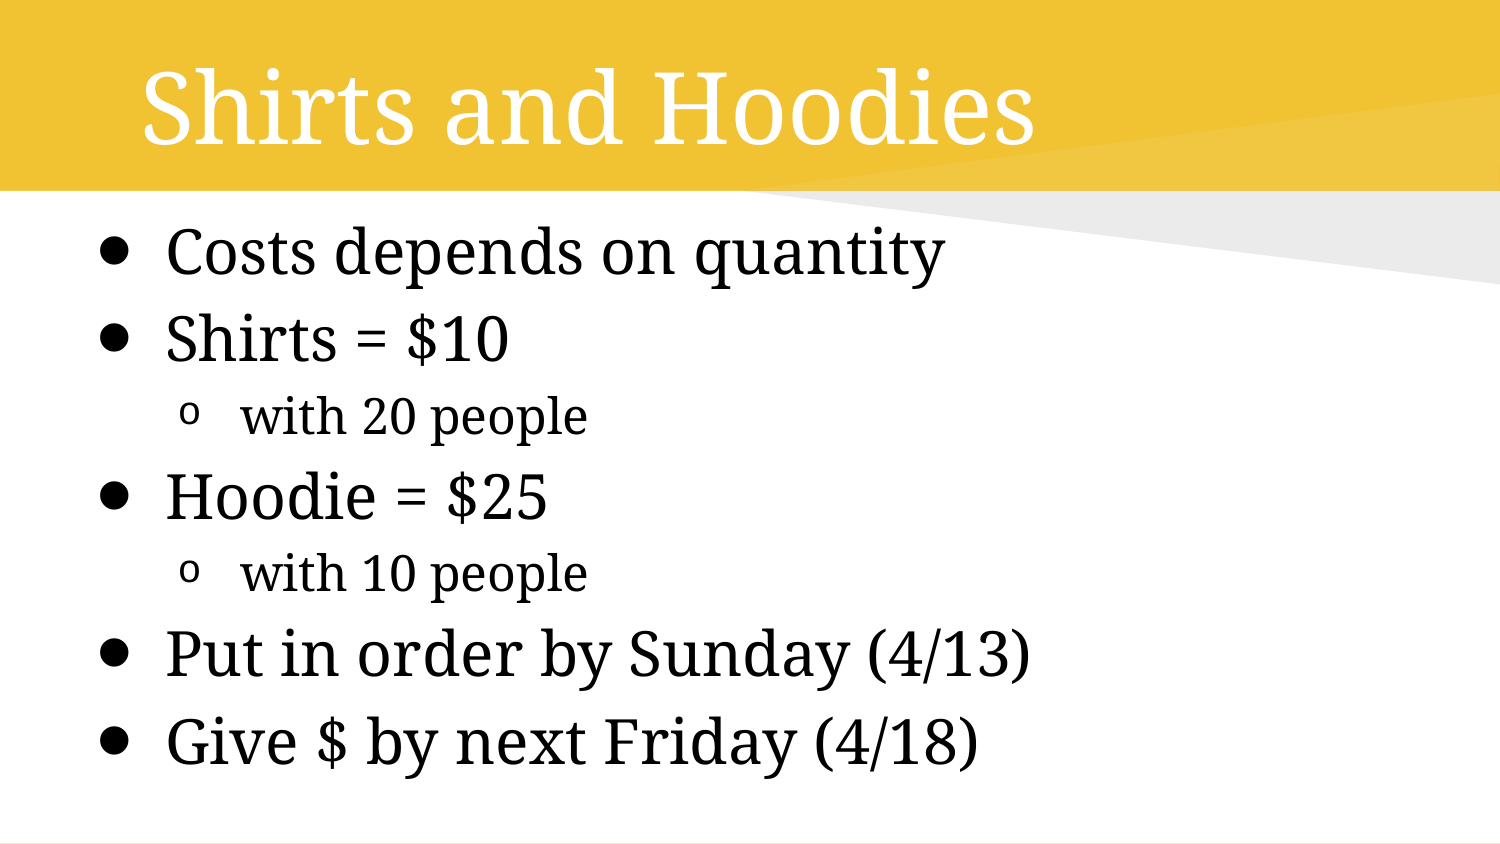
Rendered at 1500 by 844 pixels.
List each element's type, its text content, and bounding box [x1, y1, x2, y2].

list Costs depends on quantity Shirts = $10 with 20 people Hoodie = $25 with 10 people Put in order by Sunday (4/13) Give $ by next Friday (4/18) [75, 196, 1425, 808]
title Shirts and Hoodies [75, 33, 1425, 175]
